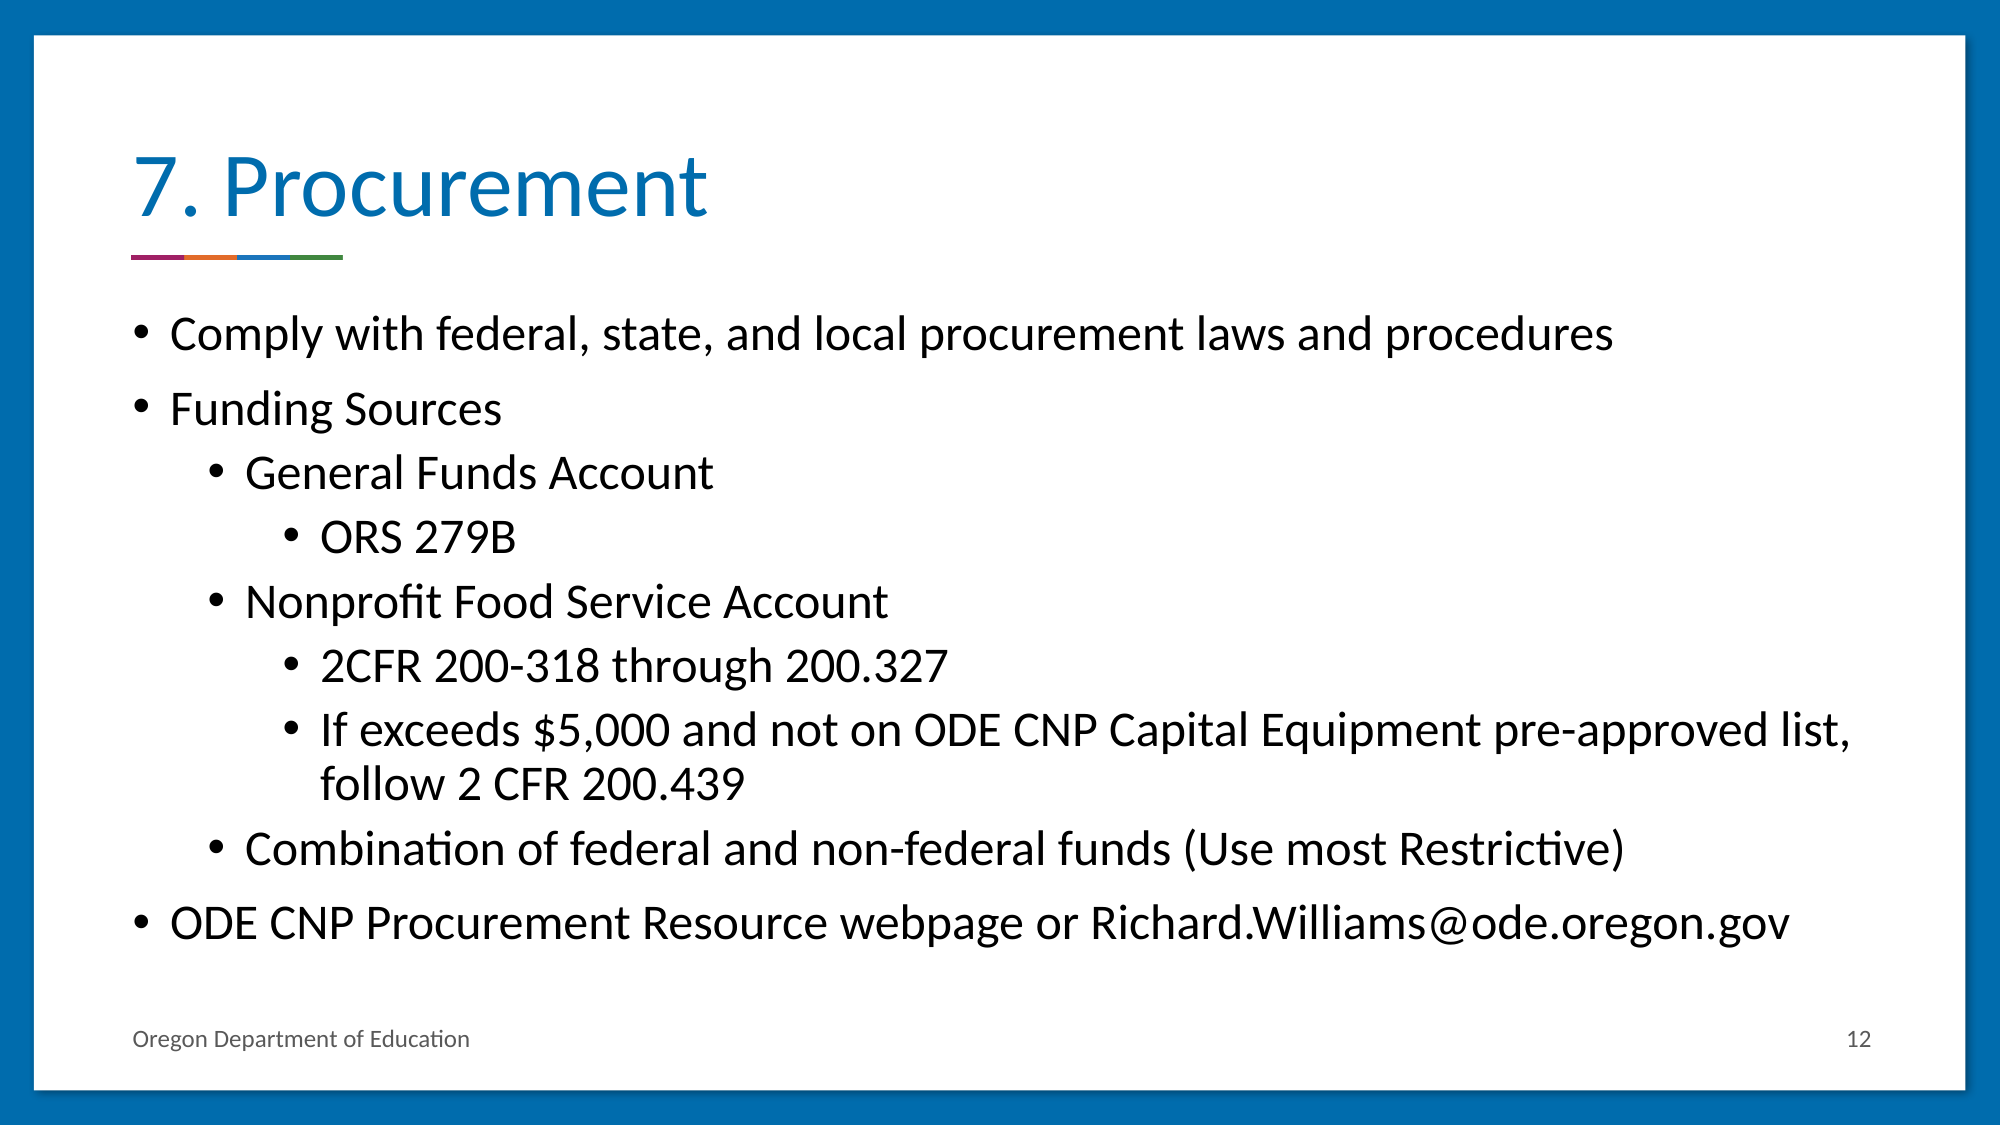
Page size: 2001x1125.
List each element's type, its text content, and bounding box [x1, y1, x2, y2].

title 7. Procurement [117, 75, 1887, 244]
list Comply with federal, state, and local procurement laws and procedures Funding Sources General Funds Account ORS 279B Nonprofit Food Service Account 2CFR 200-318 through 200.327 If exceeds $5,000 and not on ODE CNP Capital Equipment pre-approved list, follow 2 CFR 200.439 Combination of federal and non-federal funds (Use most Restrictive) ODE CNP Procurement Resource webpage or Richard.Williams@ode.oregon.gov [117, 299, 1887, 974]
slide_number 12 [1412, 1007, 1887, 1068]
footer Oregon Department of Education [117, 1007, 588, 1068]
picture [131, 255, 343, 260]
